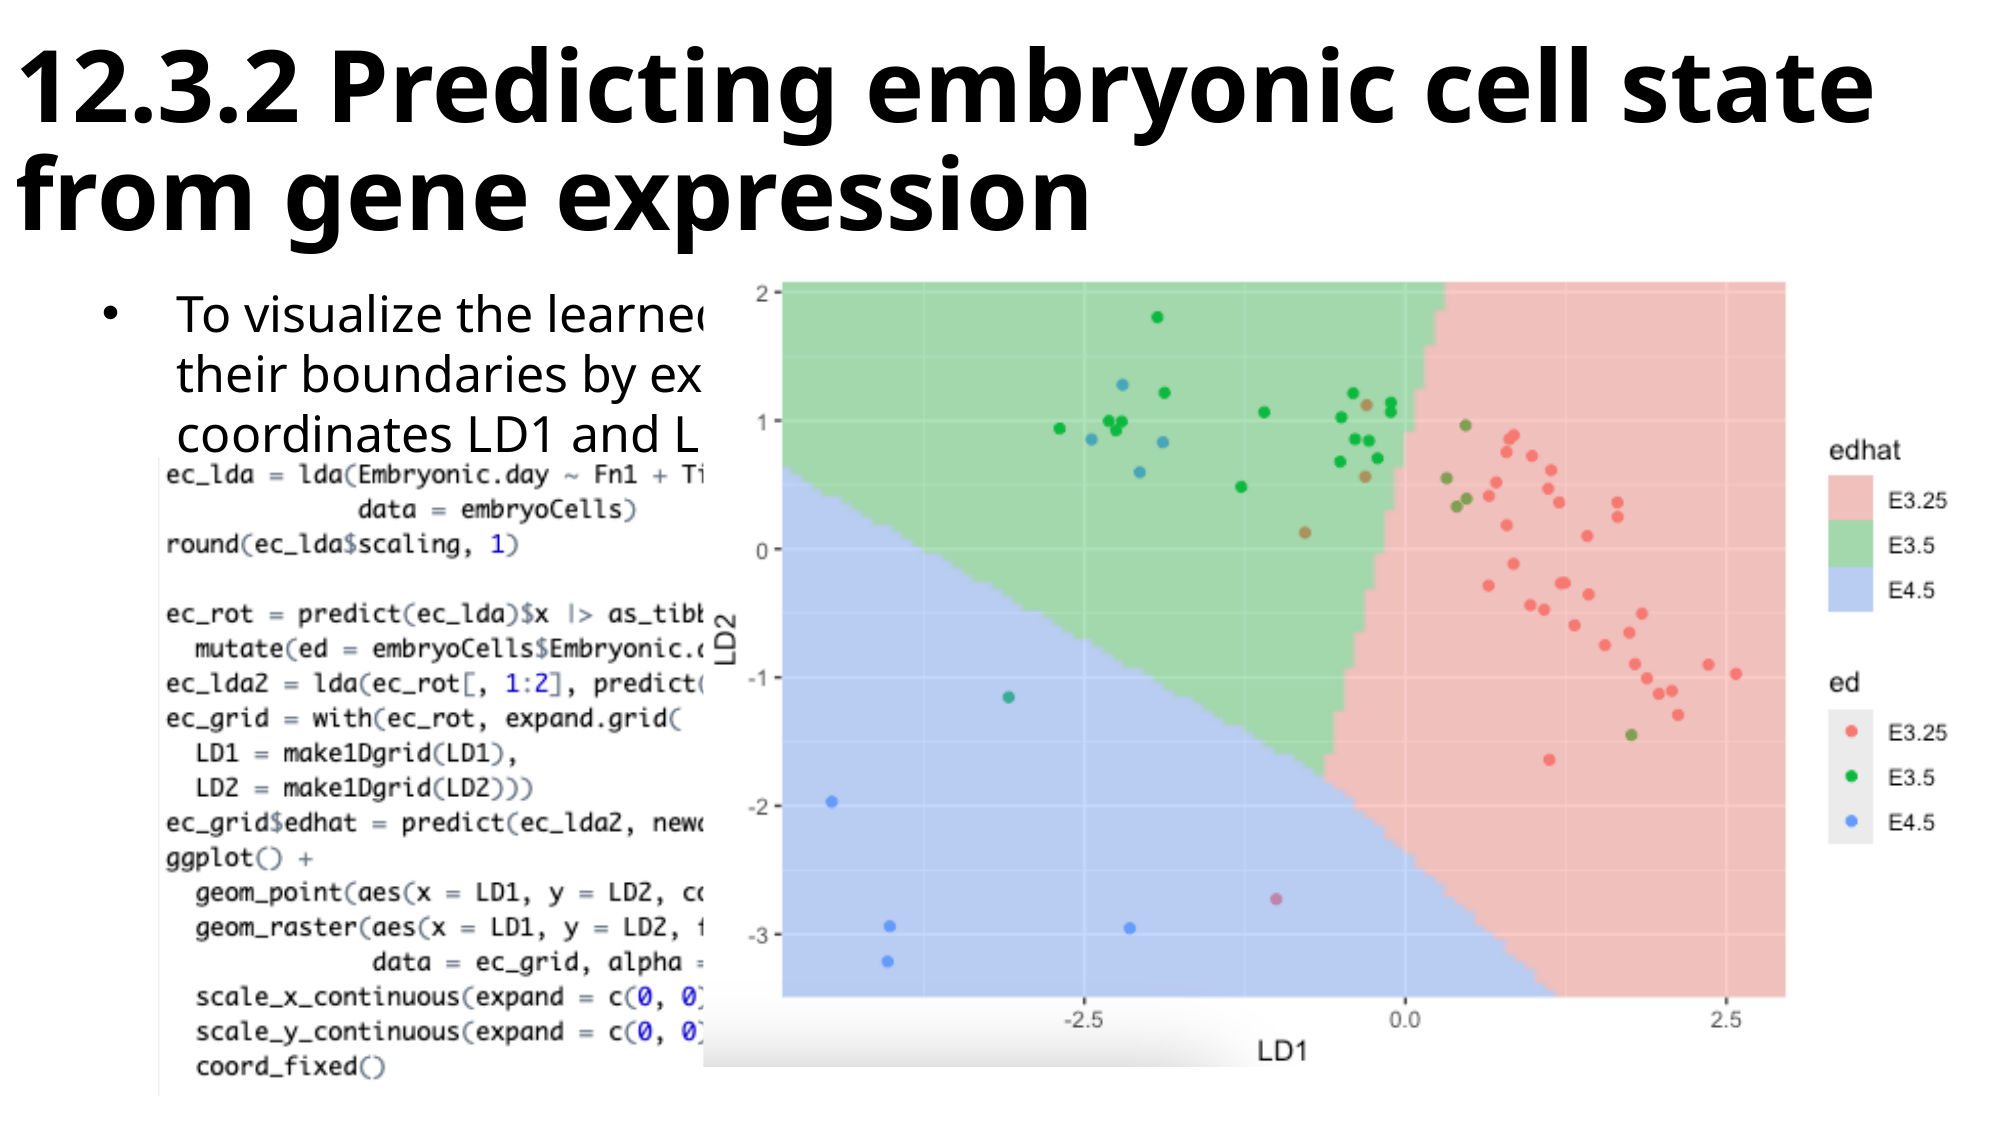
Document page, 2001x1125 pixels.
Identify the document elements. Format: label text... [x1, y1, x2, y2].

text_box To visualize the learned model, we need to build prediction regions and their boundaries by expanding the grid in the space of the two new coordinates LD1 and LD2. [86, 252, 1961, 530]
title 12.3.2 Predicting embryonic cell state from gene expression [0, 17, 2000, 260]
picture [158, 259, 1962, 1097]
